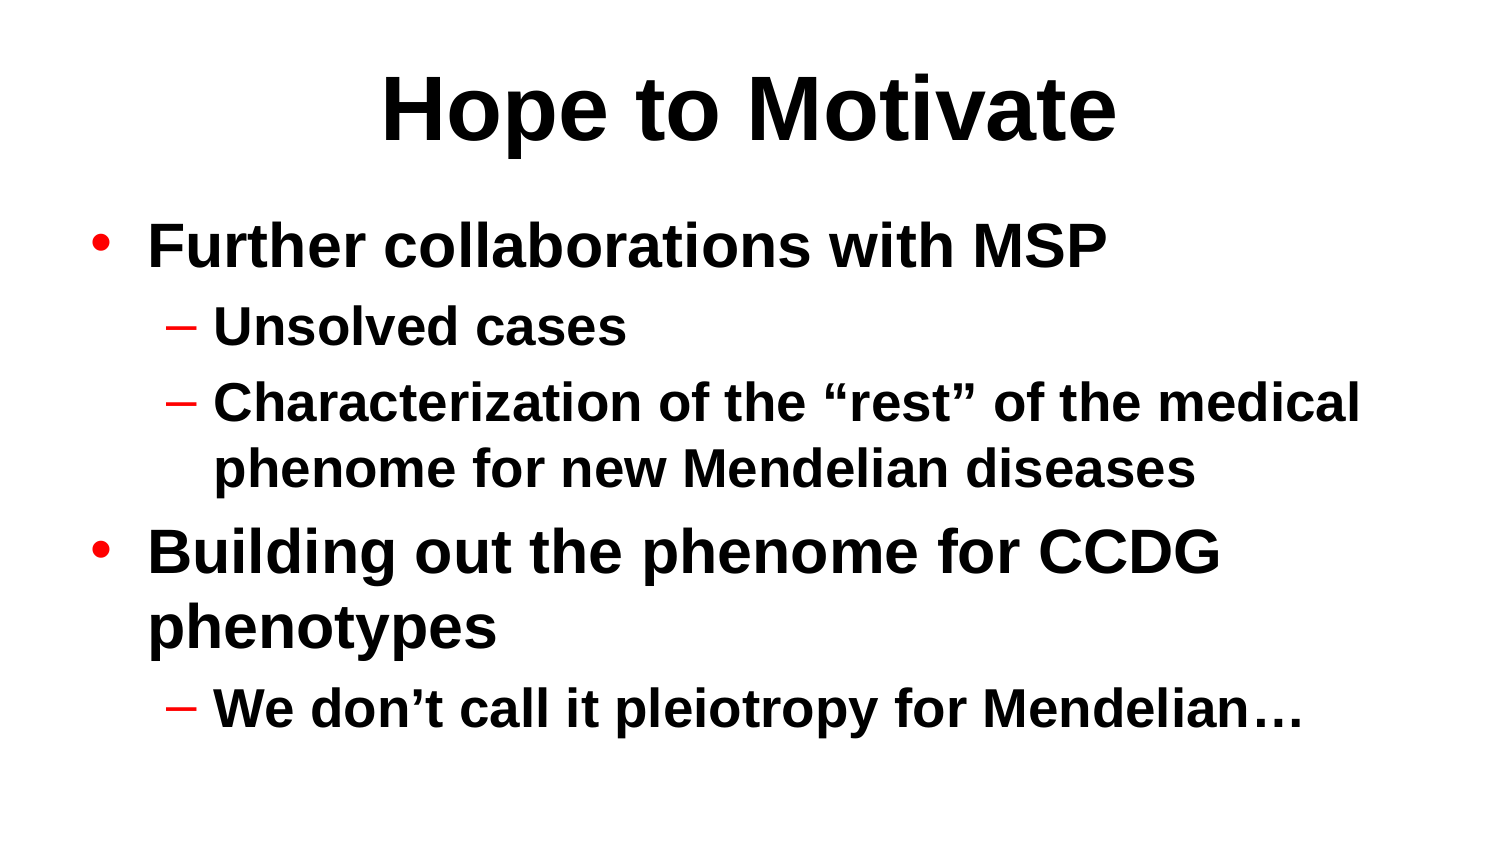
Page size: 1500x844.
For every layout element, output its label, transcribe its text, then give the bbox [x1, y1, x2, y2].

title Hope to Motivate [75, 33, 1425, 175]
list Further collaborations with MSP Unsolved cases Characterization of the “rest” of the medical phenome for new Mendelian diseases Building out the phenome for CCDG phenotypes We don’t call it pleiotropy for Mendelian… [75, 196, 1425, 754]
